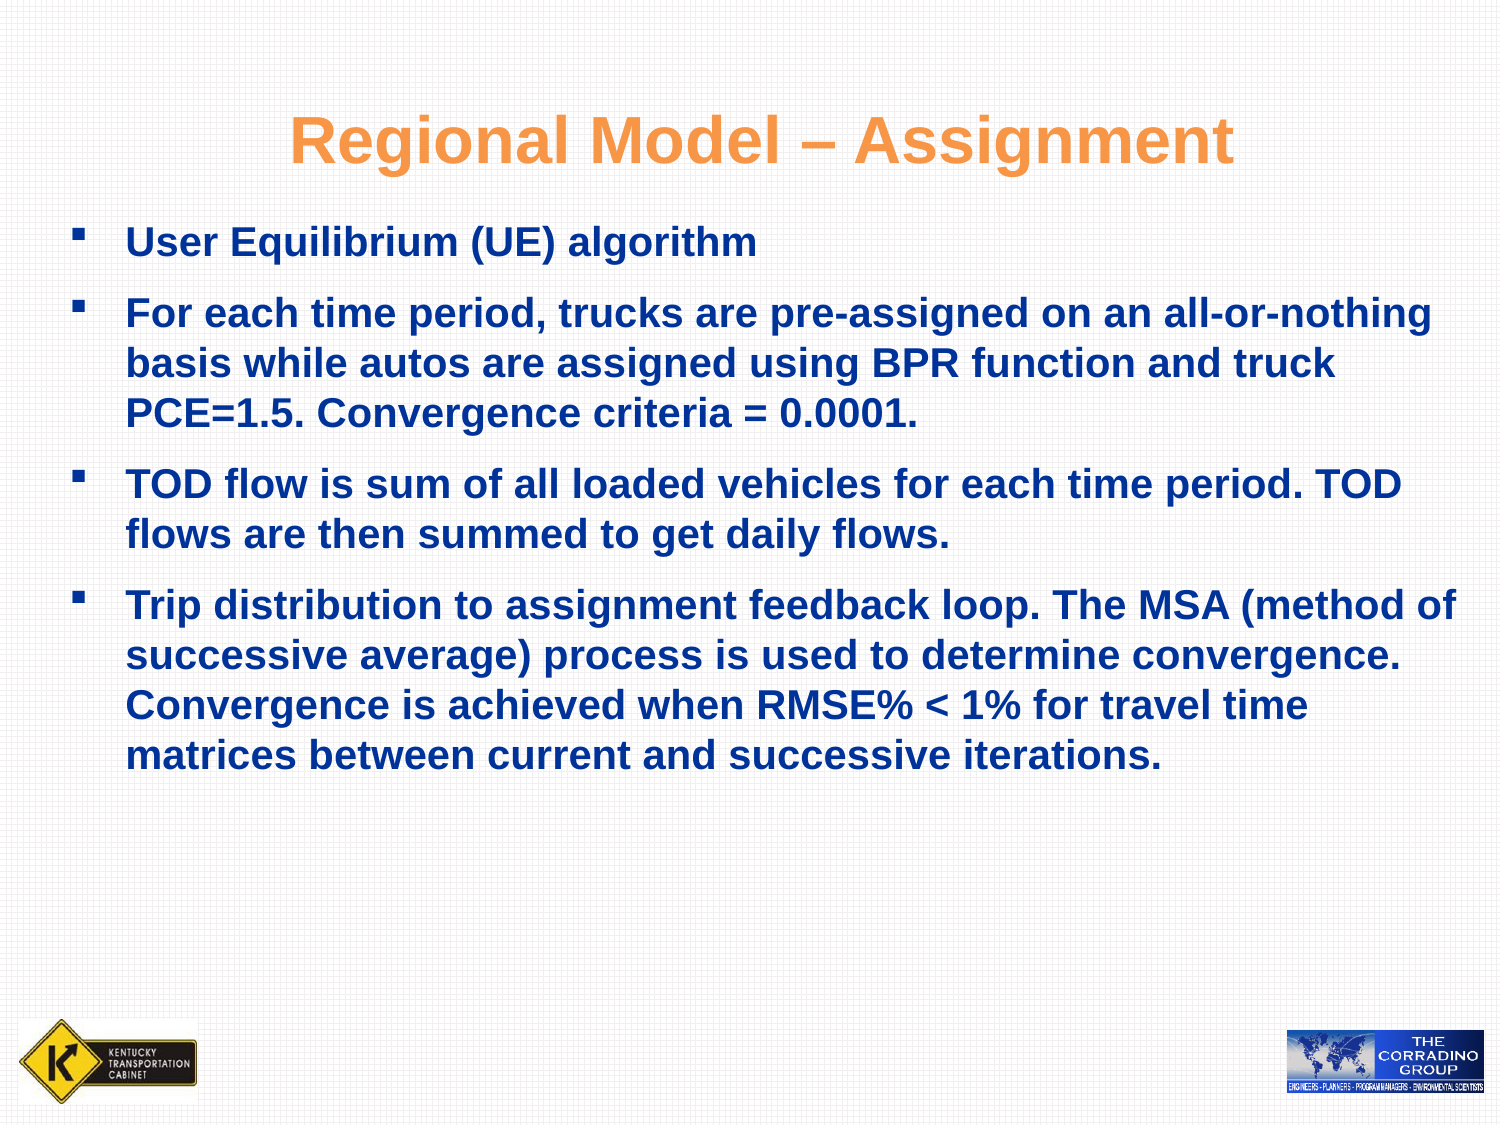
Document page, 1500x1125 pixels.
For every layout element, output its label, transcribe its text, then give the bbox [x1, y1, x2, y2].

text_box Regional Model – Assignment [274, 89, 1250, 185]
text_box User Equilibrium (UE) algorithm For each time period, trucks are pre-assigned on an all-or-nothing basis while autos are assigned using BPR function and truck PCE=1.5. Convergence criteria = 0.0001. TOD flow is sum of all loaded vehicles for each time period. TOD flows are then summed to get daily flows. Trip distribution to assignment feedback loop. The MSA (method of successive average) process is used to determine convergence. Convergence is achieved when RMSE% < 1% for travel time matrices between current and successive iterations. [54, 207, 1483, 857]
picture [19, 1019, 197, 1104]
picture [1287, 1030, 1484, 1093]
